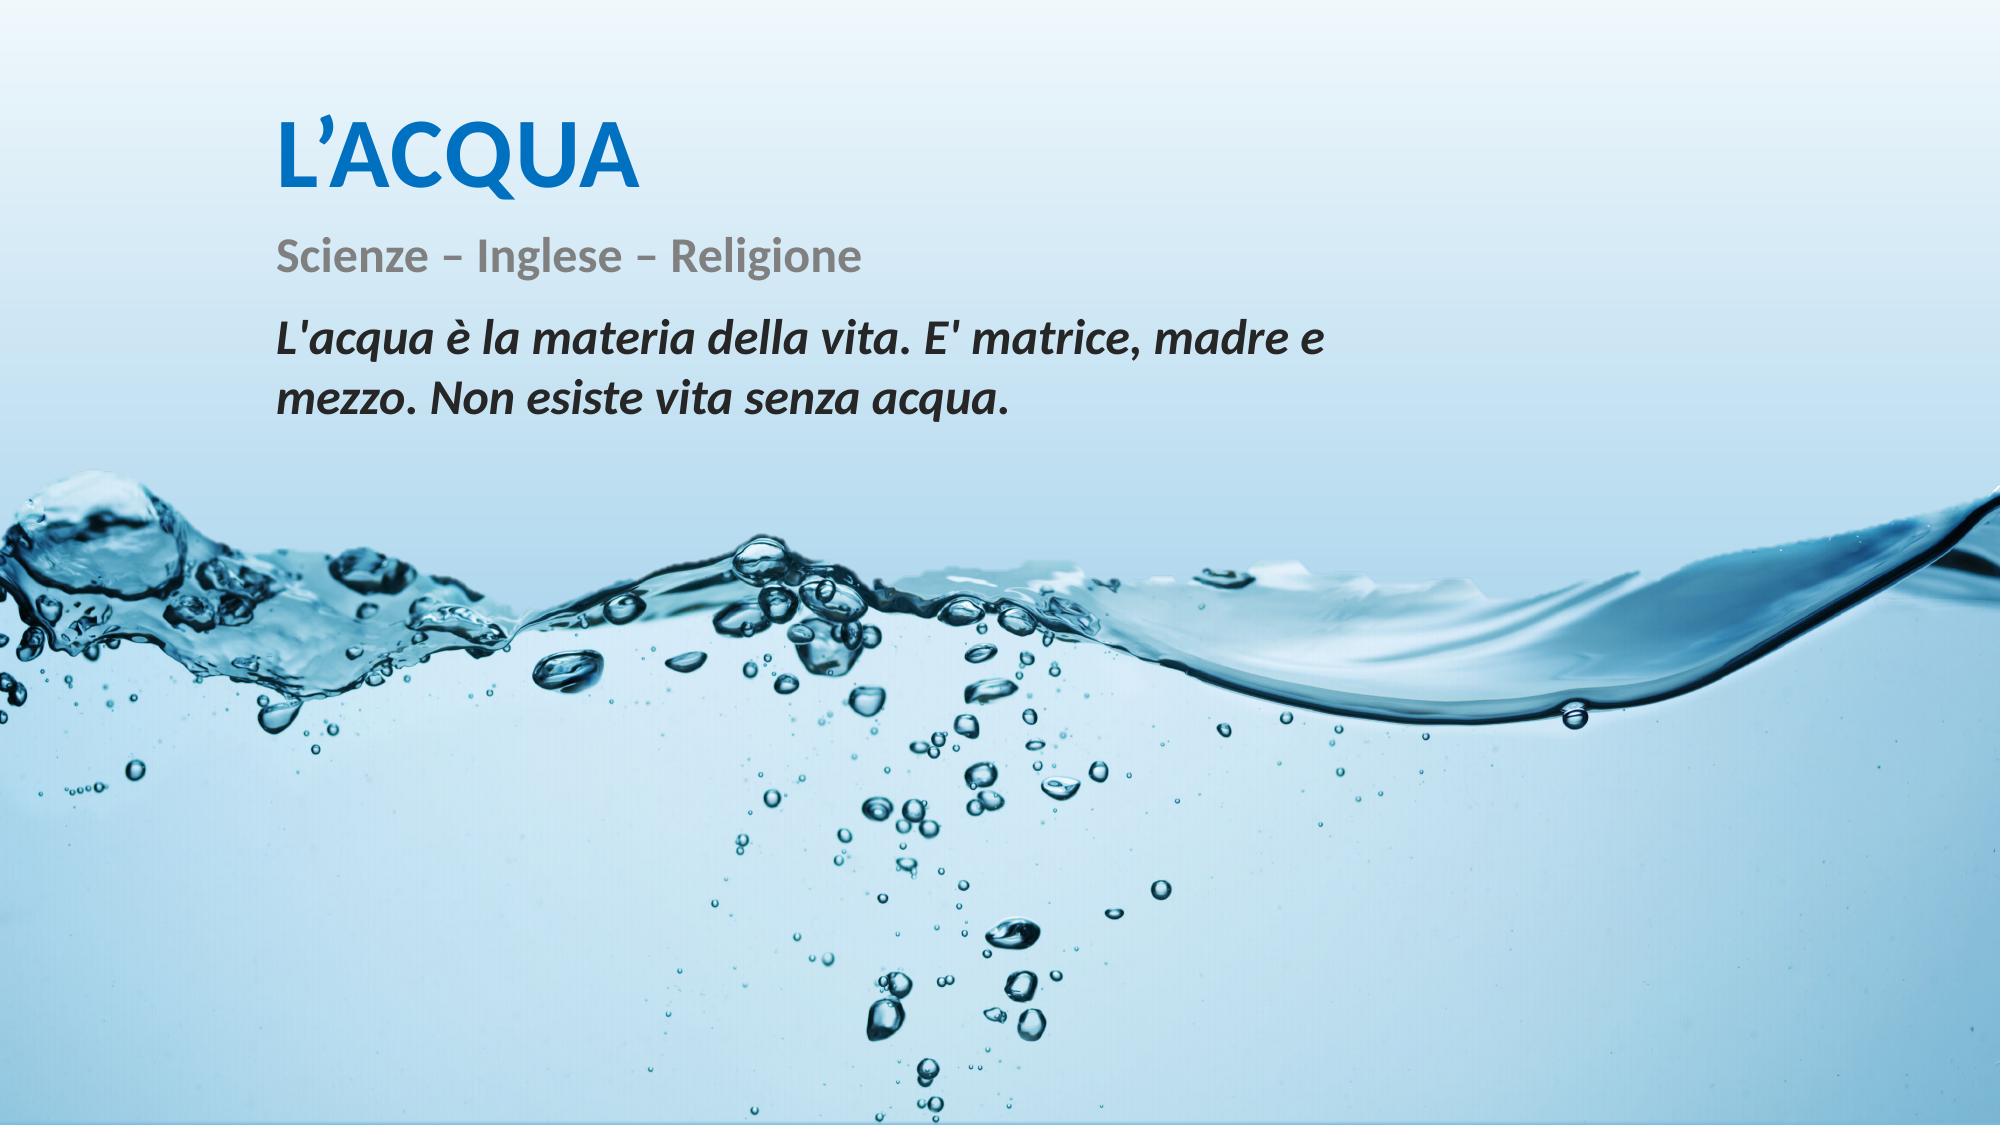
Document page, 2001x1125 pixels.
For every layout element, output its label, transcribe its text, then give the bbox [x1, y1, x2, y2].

picture [0, 327, 2000, 1125]
subtitle Scienze – Inglese – Religione L'acqua è la materia della vita. E' matrice, madre e mezzo. Non esiste vita senza acqua. [260, 214, 1408, 327]
title L’Acqua [260, 0, 1668, 215]
